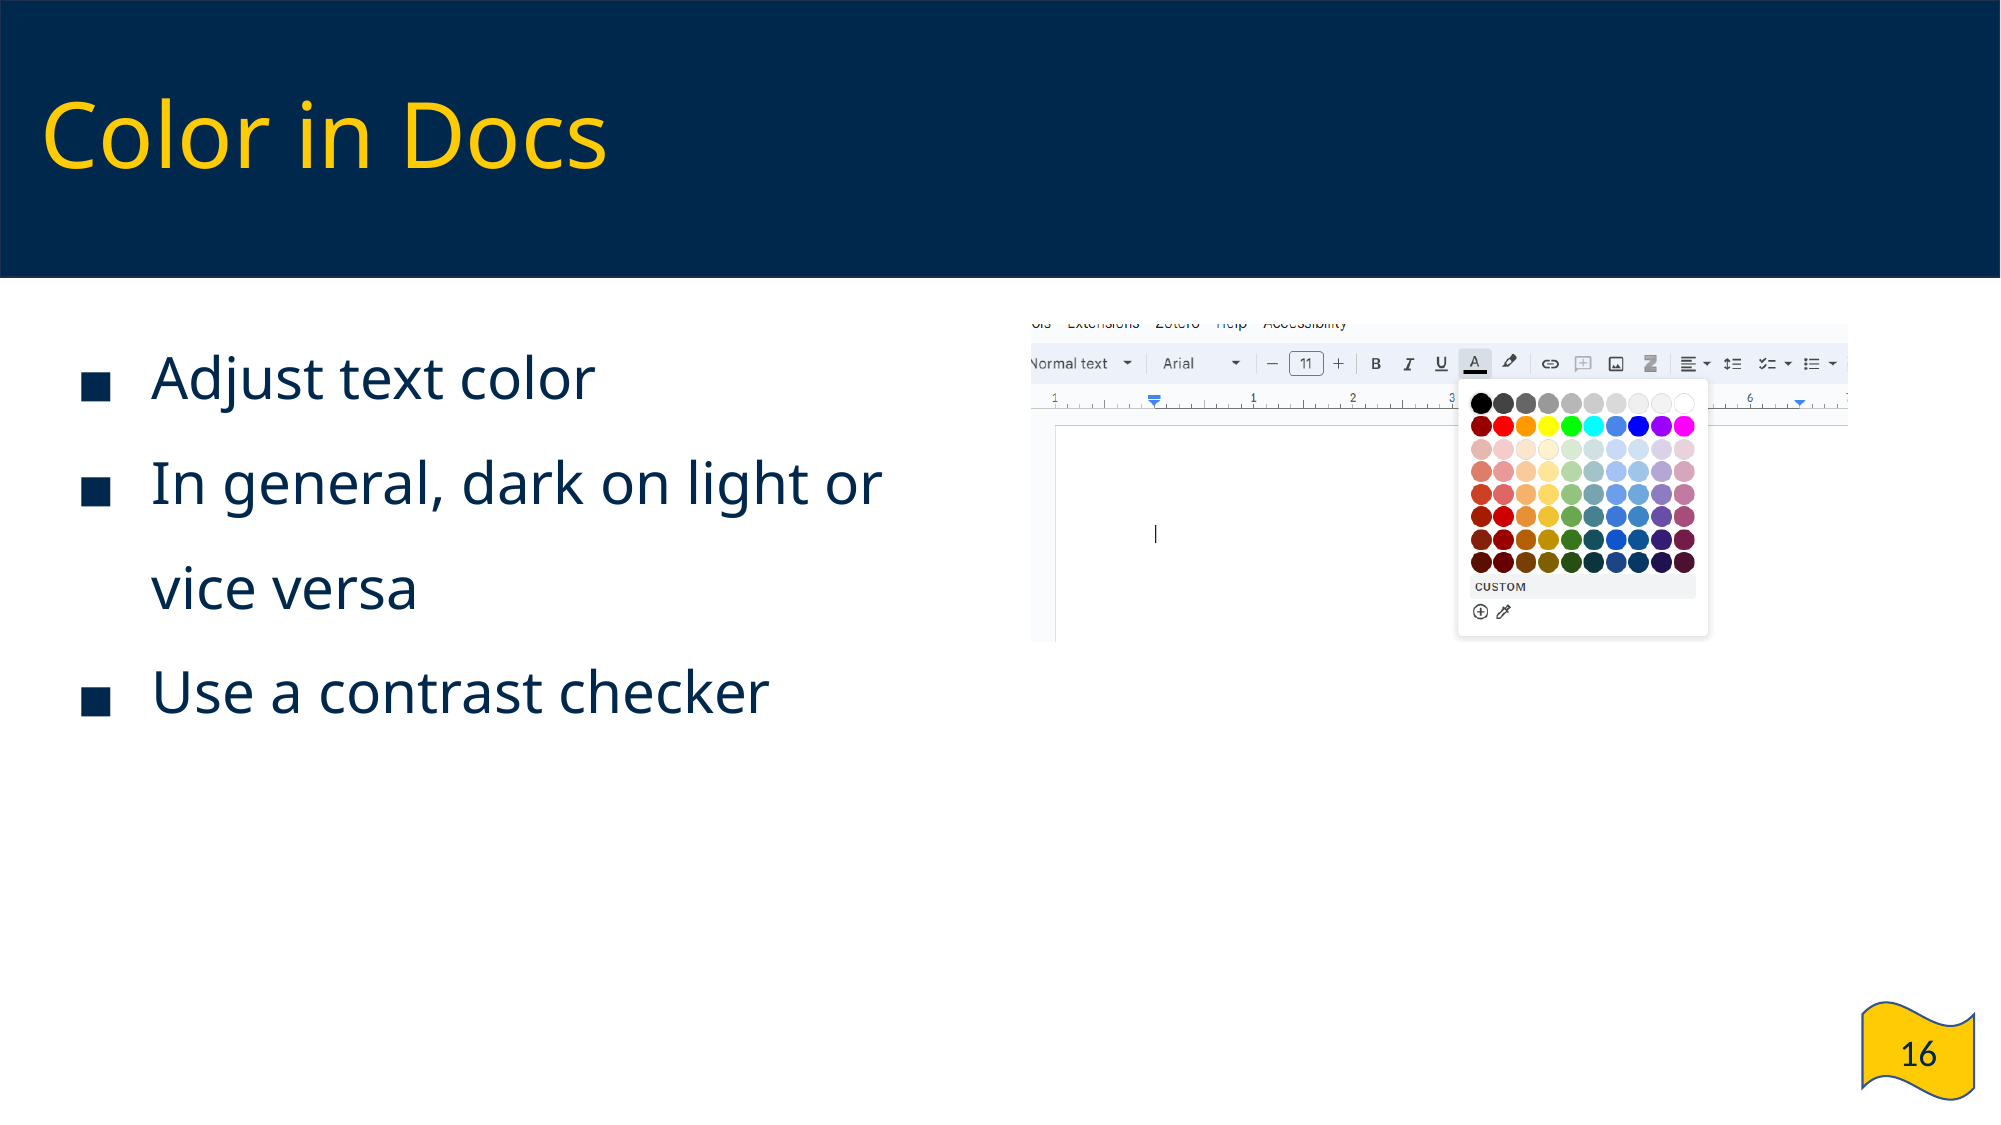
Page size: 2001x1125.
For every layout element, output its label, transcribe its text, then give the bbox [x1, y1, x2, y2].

picture [1030, 324, 1848, 642]
list Adjust text color In general, dark on light or vice versa Use a contrast checker [24, 298, 969, 984]
title Color in Docs [25, 29, 1557, 248]
